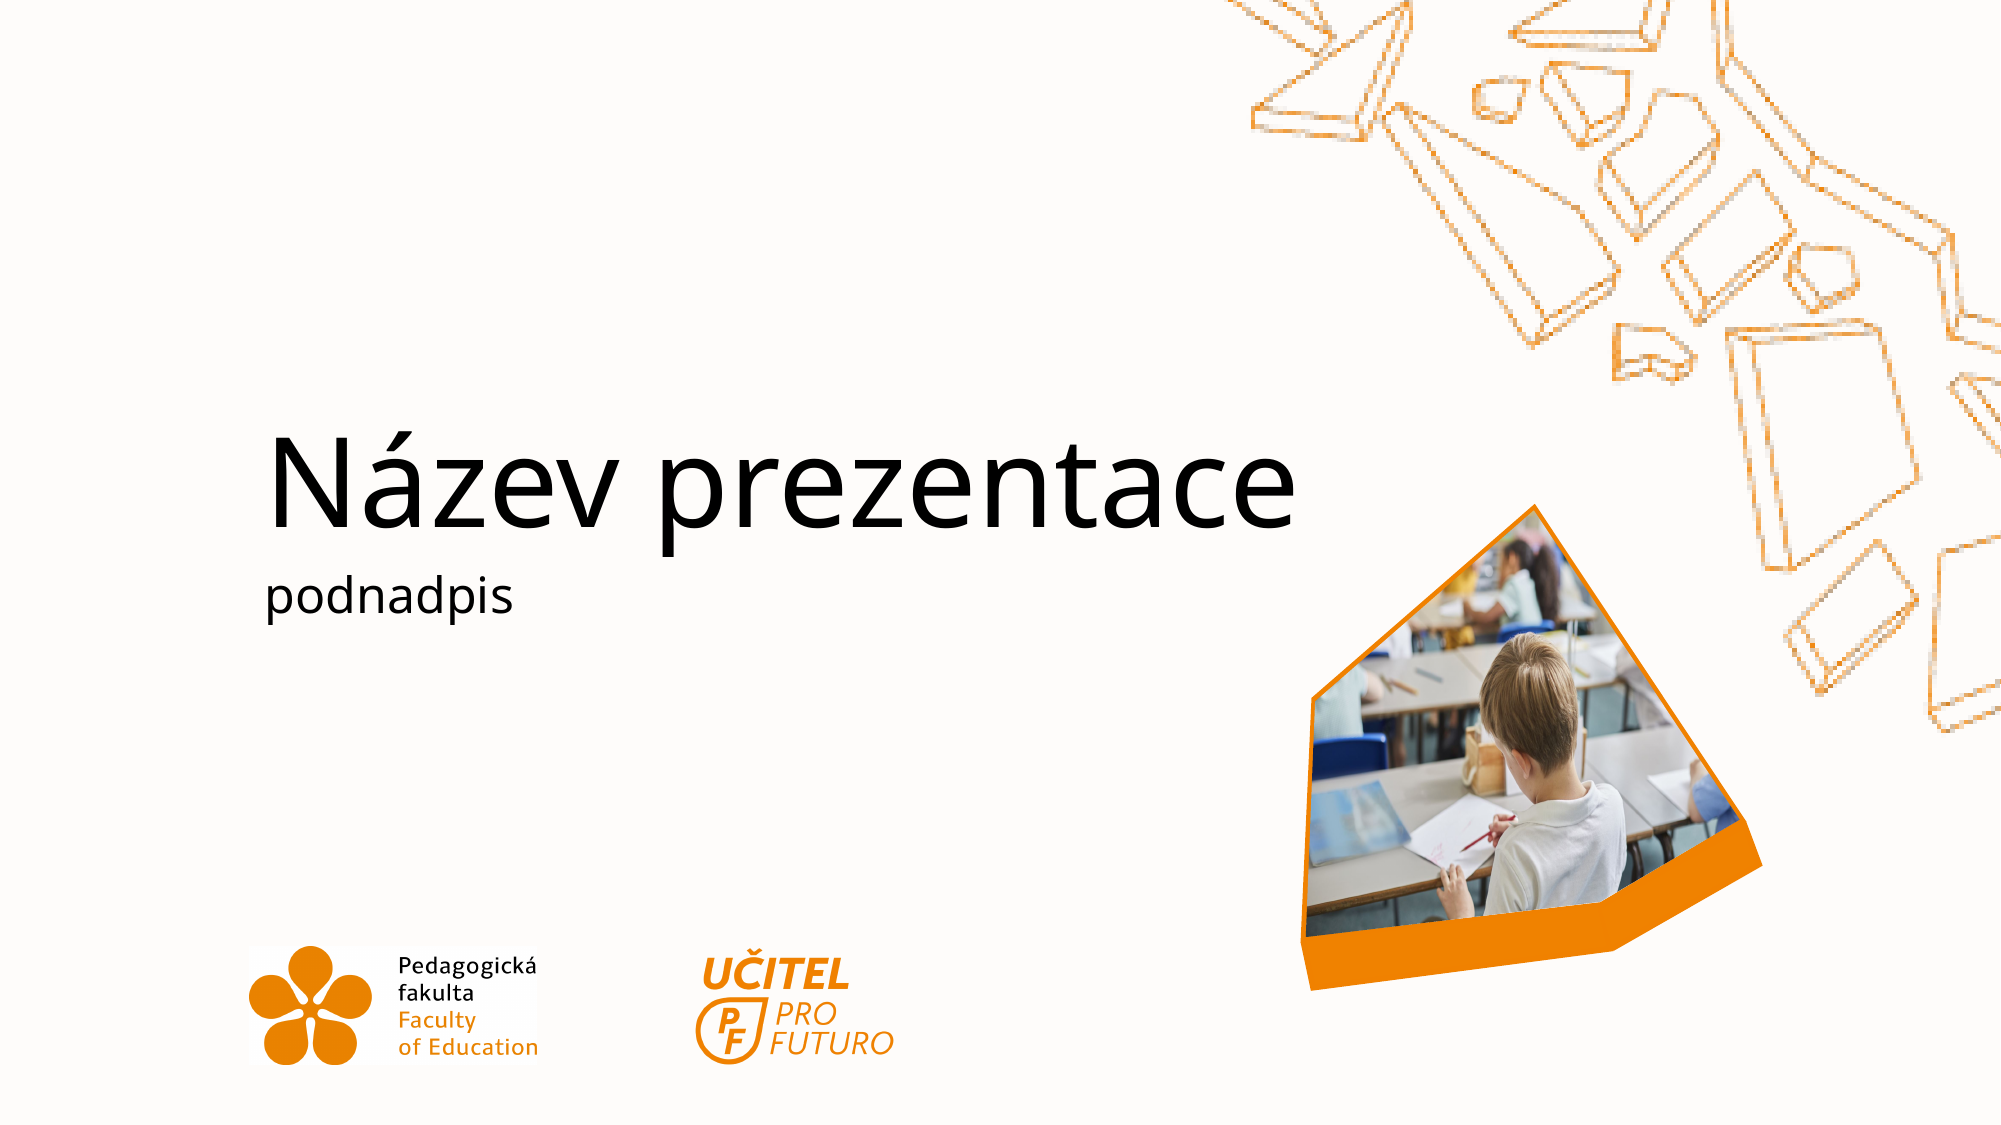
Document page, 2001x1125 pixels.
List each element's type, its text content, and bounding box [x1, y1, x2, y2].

title Název prezentace [249, 204, 1457, 562]
subtitle podnadpis [249, 562, 1254, 658]
picture [677, 946, 896, 1065]
picture [1079, 0, 2001, 922]
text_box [1254, 531, 1724, 1004]
picture [249, 946, 537, 1065]
